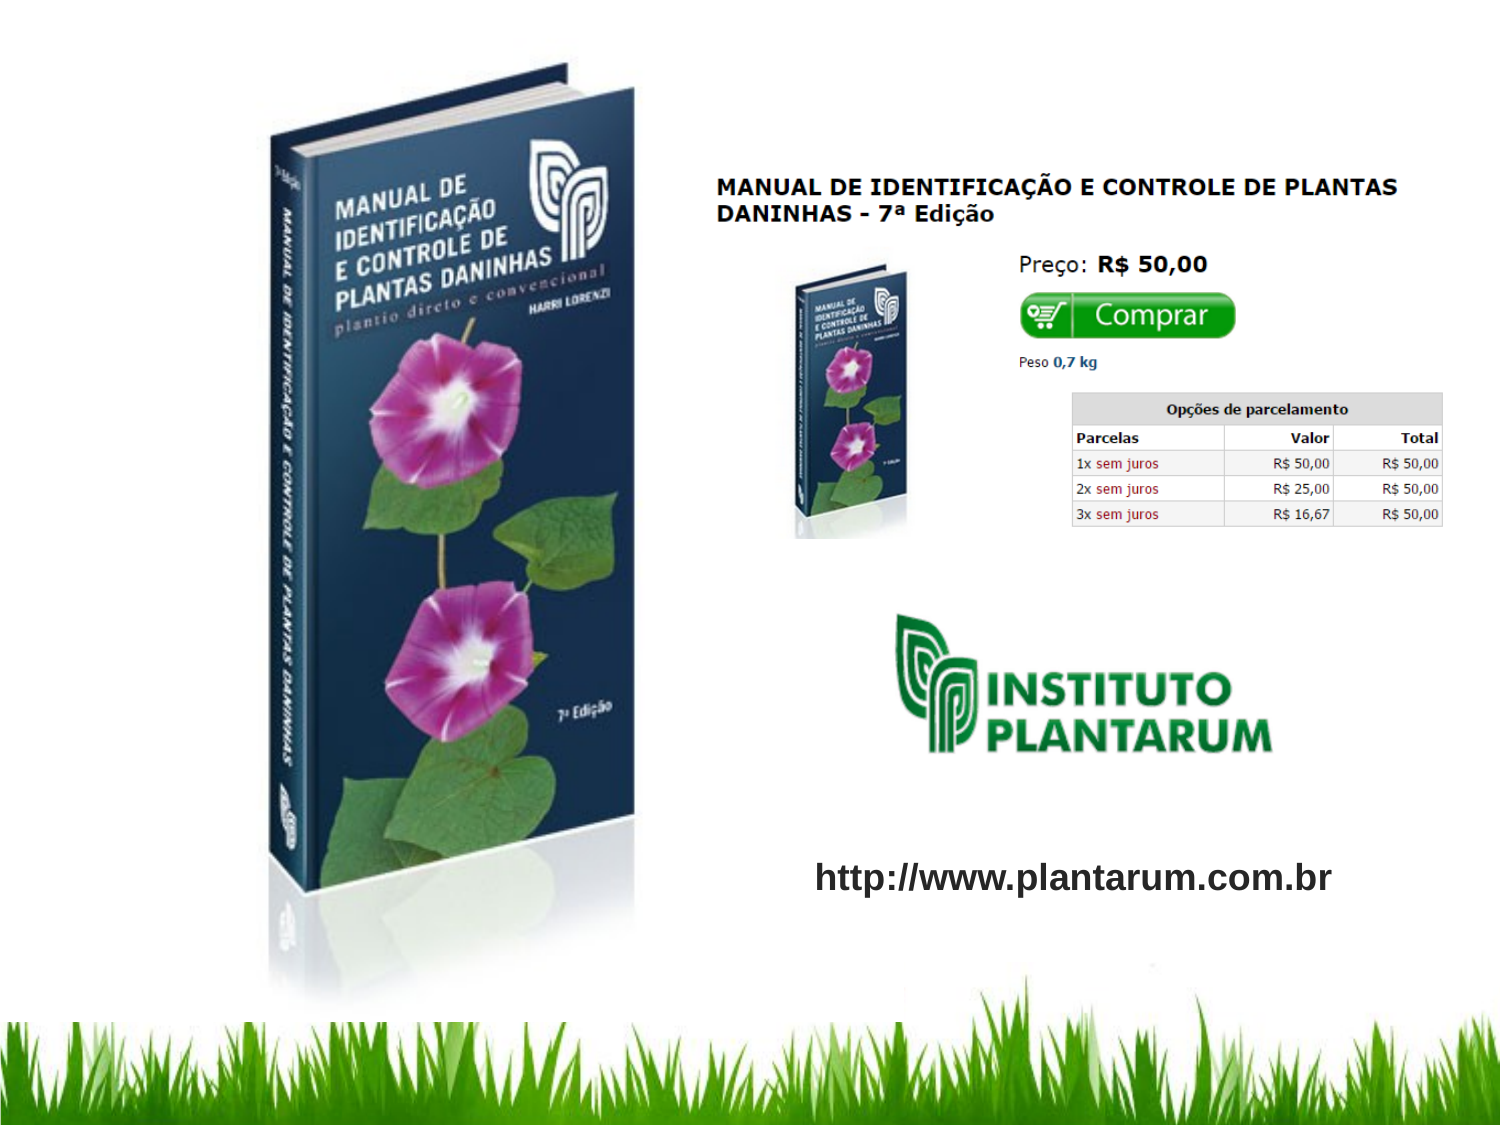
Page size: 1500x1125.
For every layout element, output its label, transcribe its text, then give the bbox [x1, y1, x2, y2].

text_box http://www.plantarum.com.br [909, 845, 1348, 906]
picture [0, 7, 1500, 1125]
